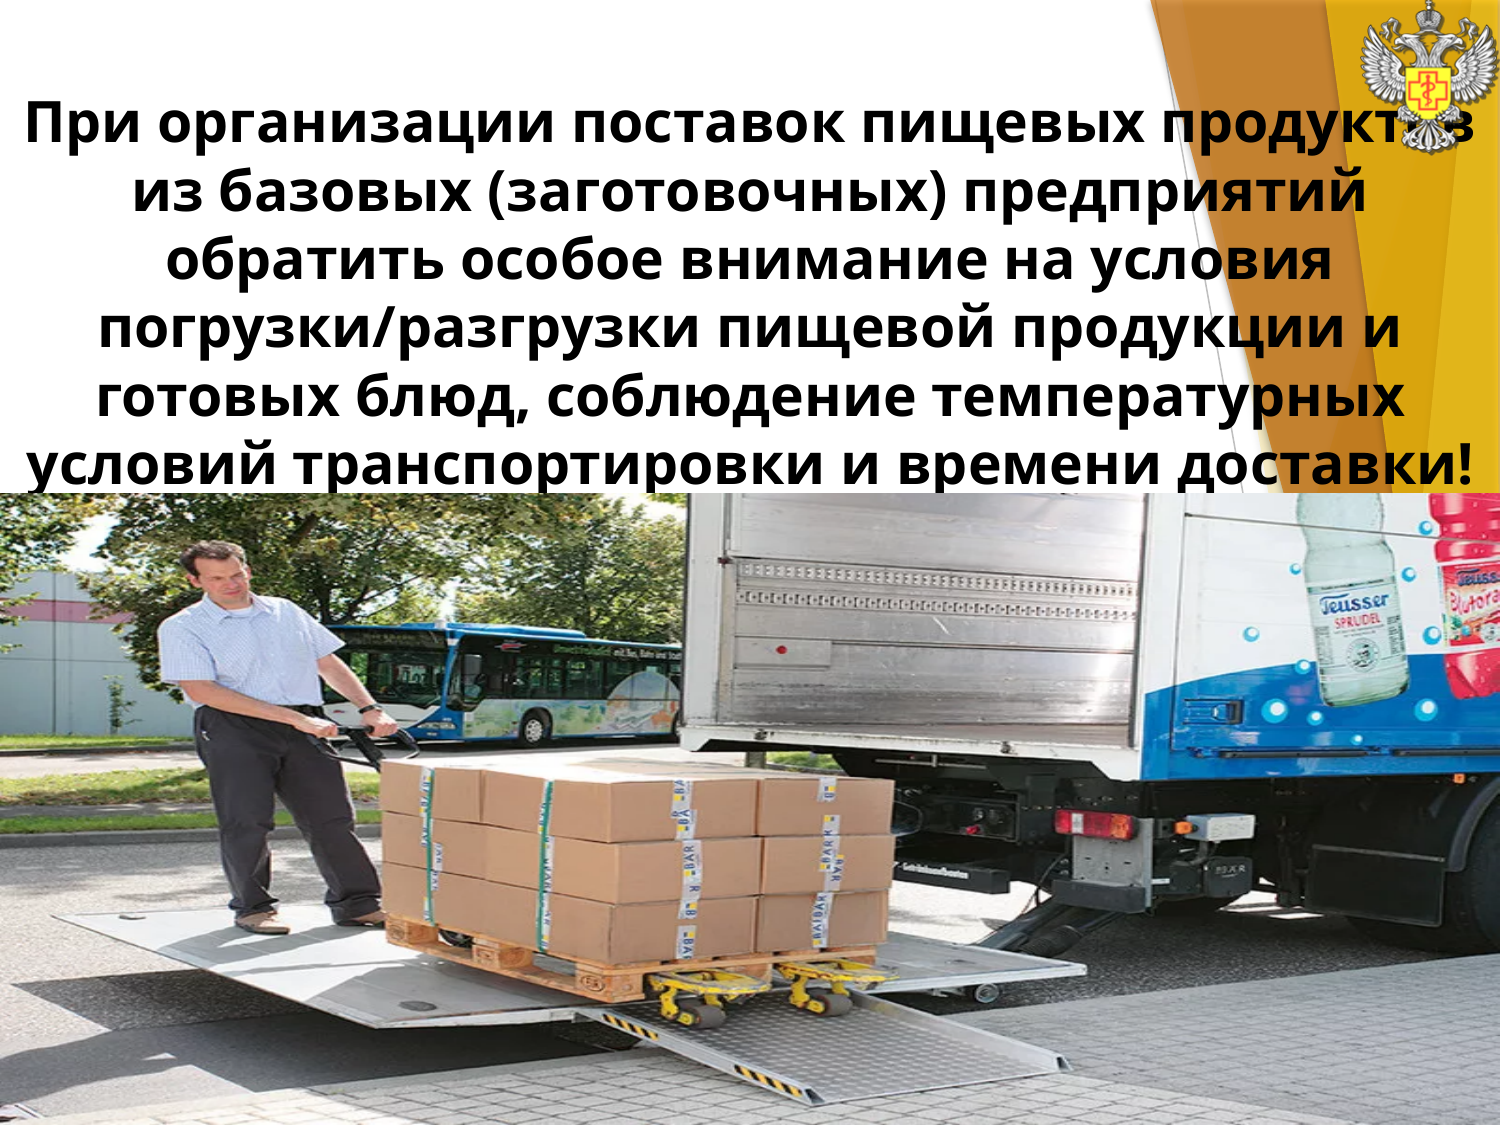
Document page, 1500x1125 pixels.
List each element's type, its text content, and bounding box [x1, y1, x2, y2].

picture [0, 493, 1500, 1125]
title При организации поставок пищевых продуктов из базовых (заготовочных) предприятий обратить особое внимание на условия погрузки/разгрузки пищевой продукции и готовых блюд, соблюдение температурных условий транспортировки и времени доставки! [0, 78, 1500, 493]
picture [1360, 0, 1500, 157]
